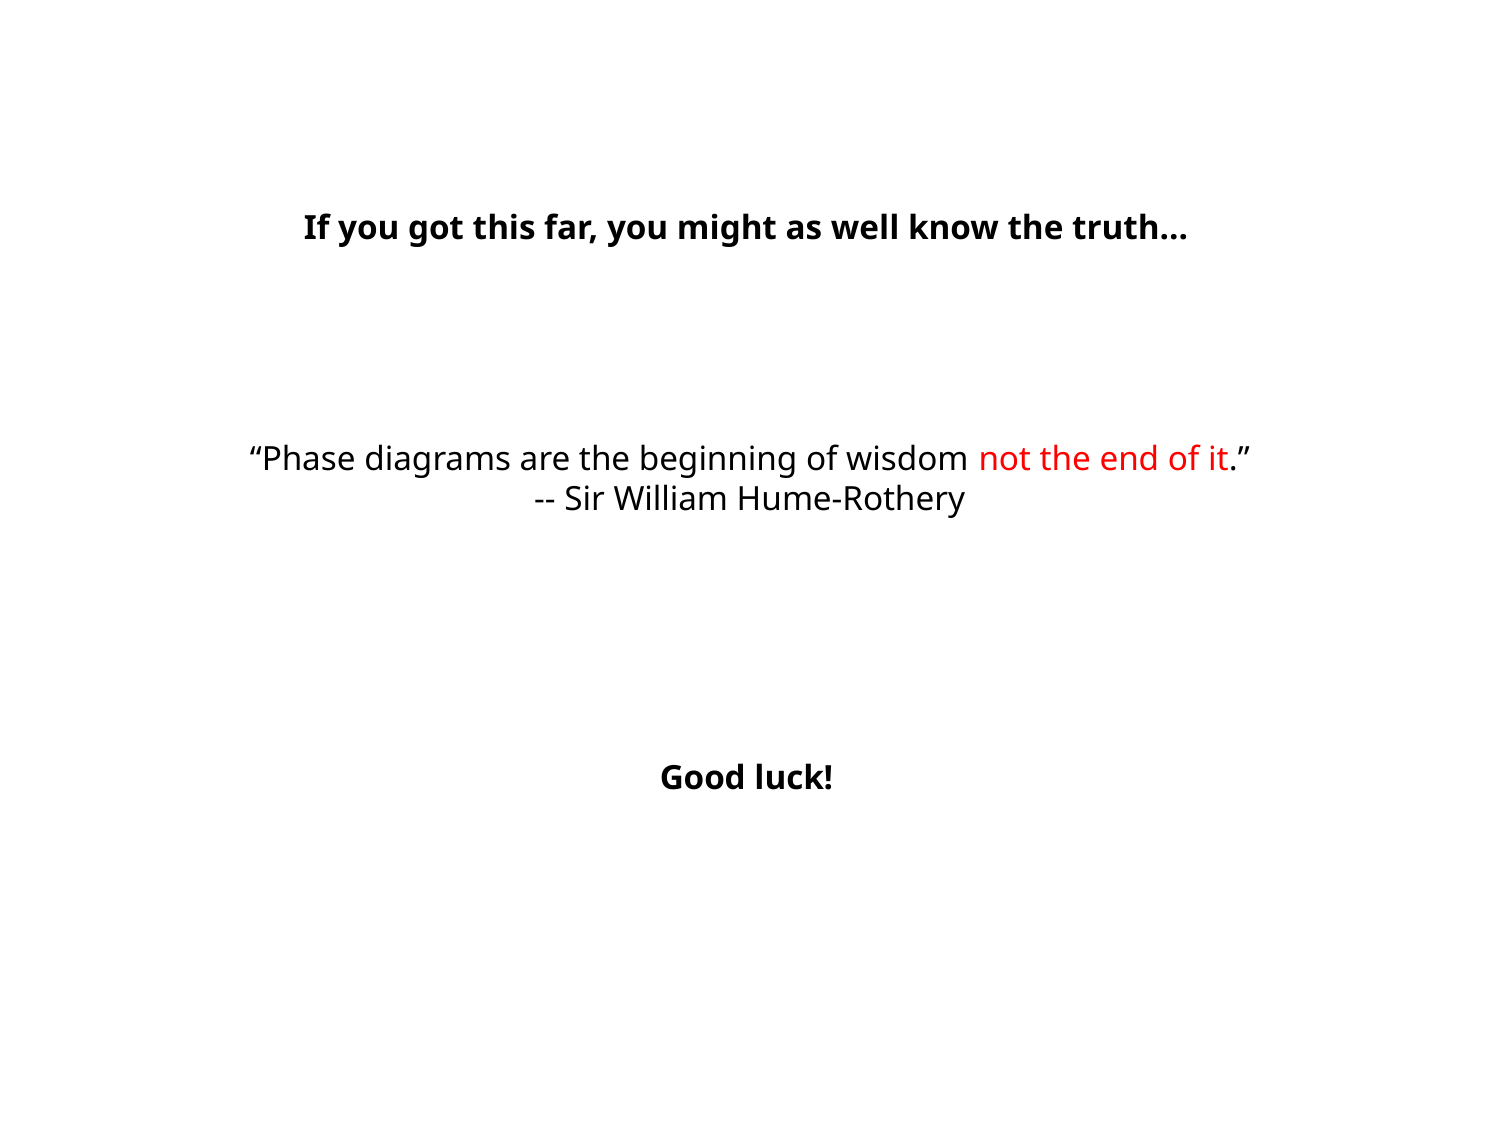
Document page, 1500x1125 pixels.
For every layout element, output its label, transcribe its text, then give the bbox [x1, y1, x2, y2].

title “Phase diagrams are the beginning of wisdom not the end of it.” -- Sir William Hume-Rothery [75, 420, 1425, 613]
text_box If you got this far, you might as well know the truth… [71, 149, 1422, 342]
text_box Good luck! [71, 699, 1422, 892]
